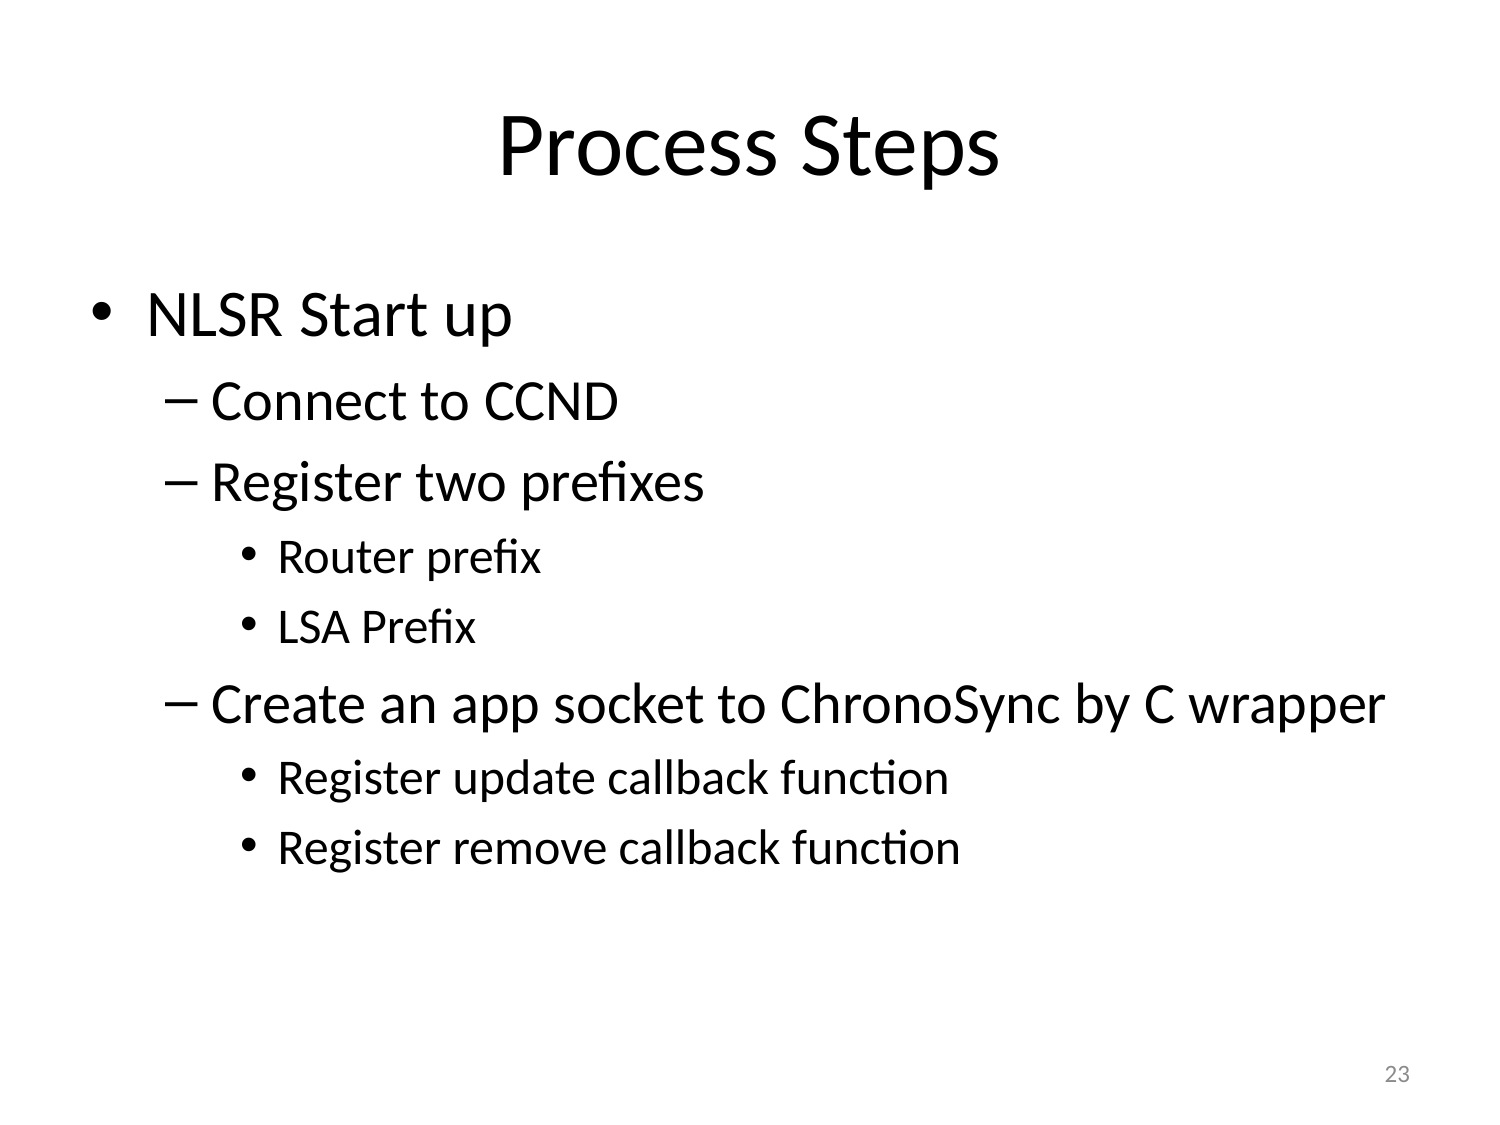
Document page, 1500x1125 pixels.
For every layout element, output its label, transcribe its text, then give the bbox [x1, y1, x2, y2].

list NLSR Start up Connect to CCND Register two prefixes Router prefix LSA Prefix Create an app socket to ChronoSync by C wrapper Register update callback function Register remove callback function [75, 262, 1425, 1005]
title Process Steps [75, 45, 1425, 233]
slide_number 23 [1074, 1042, 1425, 1103]
